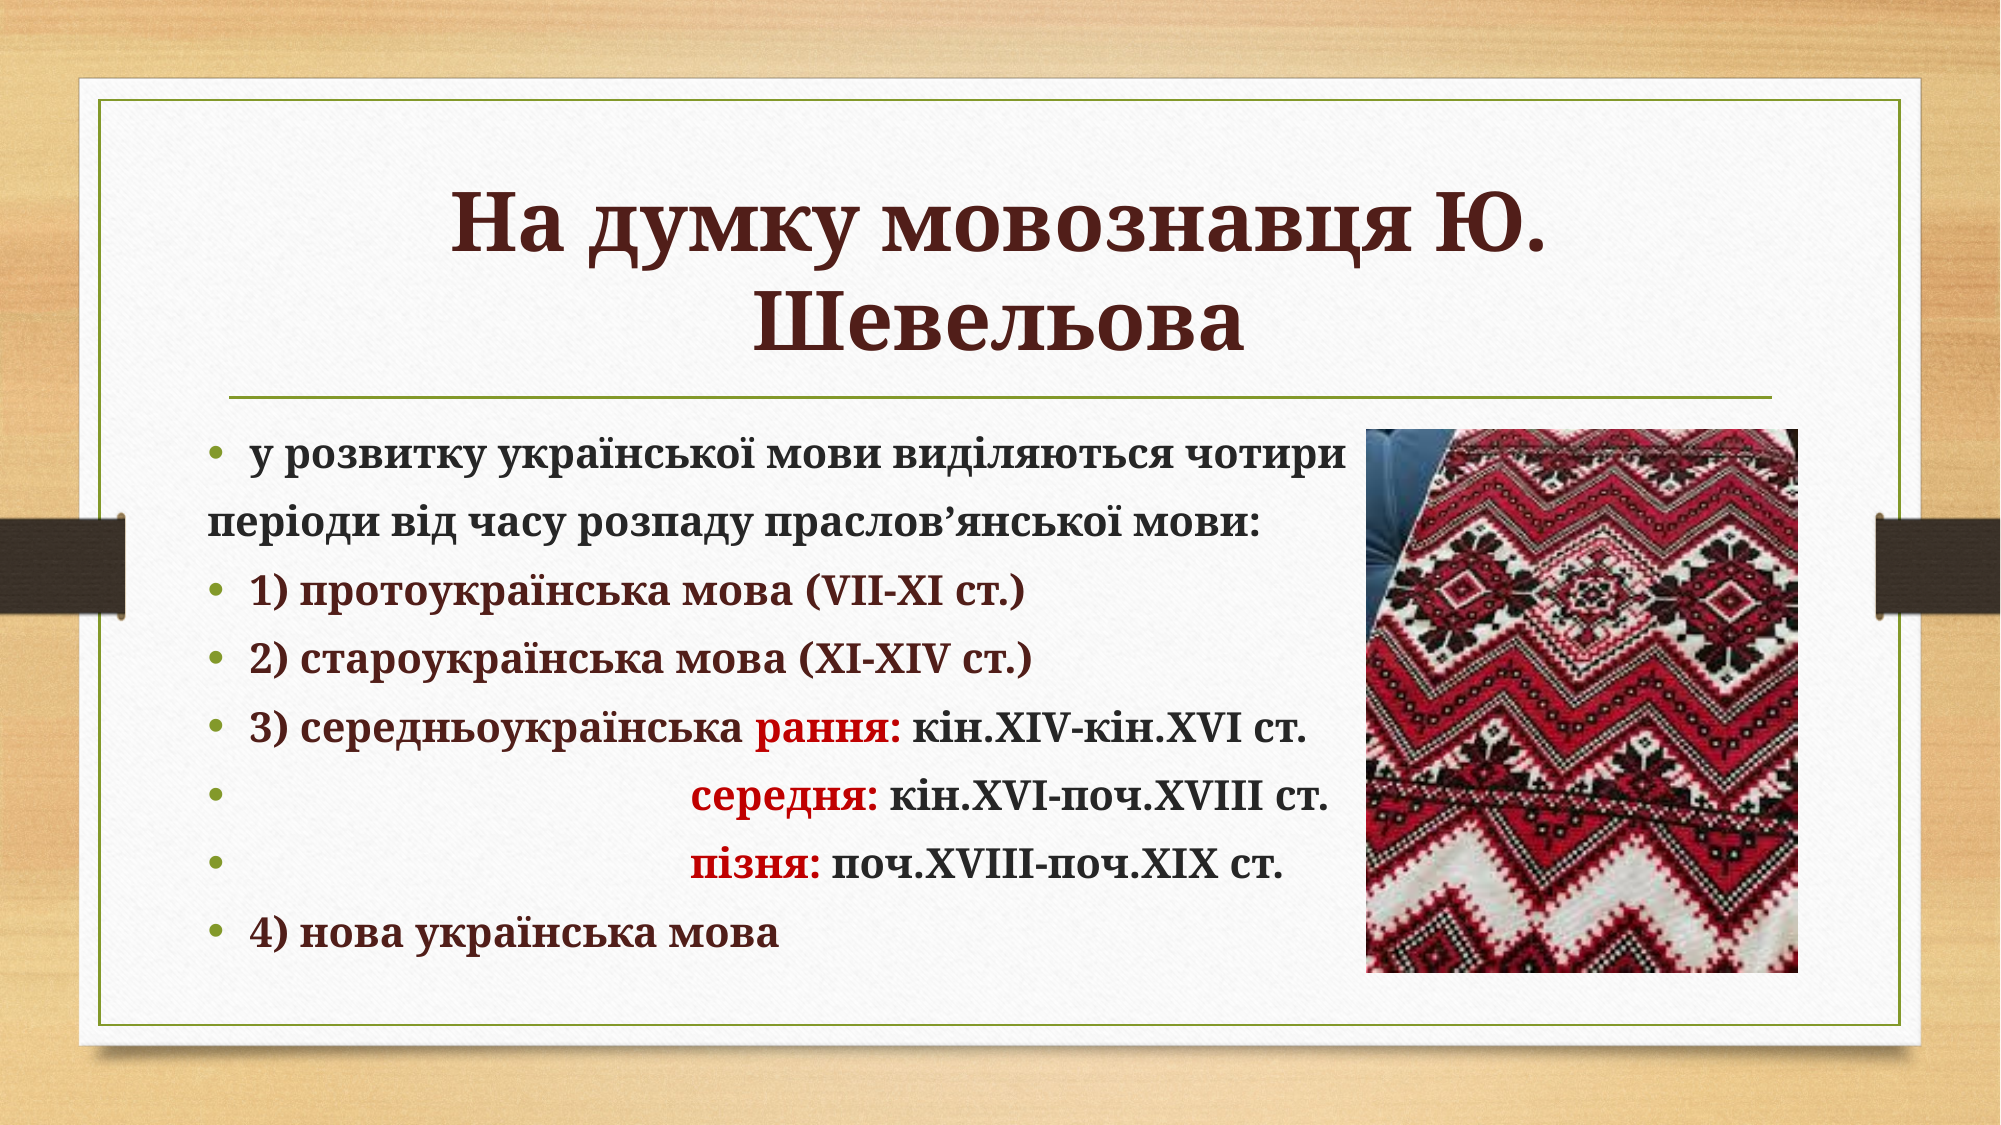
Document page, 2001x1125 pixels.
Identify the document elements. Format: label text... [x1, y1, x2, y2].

picture [0, 0, 2001, 1125]
list у розвитку української мови виділяються чотири періоди від часу розпаду праслов’янської мови: 1) протоукраїнська мова (VII-XI ст.) 2) староукраїнська мова (XI-XIV ст.) 3) середньоукраїнська рання: кін.XIV-кін.XVI ст. середня: кін.XVI-поч.XVIII ст. пізня: поч.XVIII-поч.XIX ст. 4) нова українська мова [192, 419, 1788, 964]
title На думку мовознавця Ю. Шевельова [212, 161, 1788, 375]
